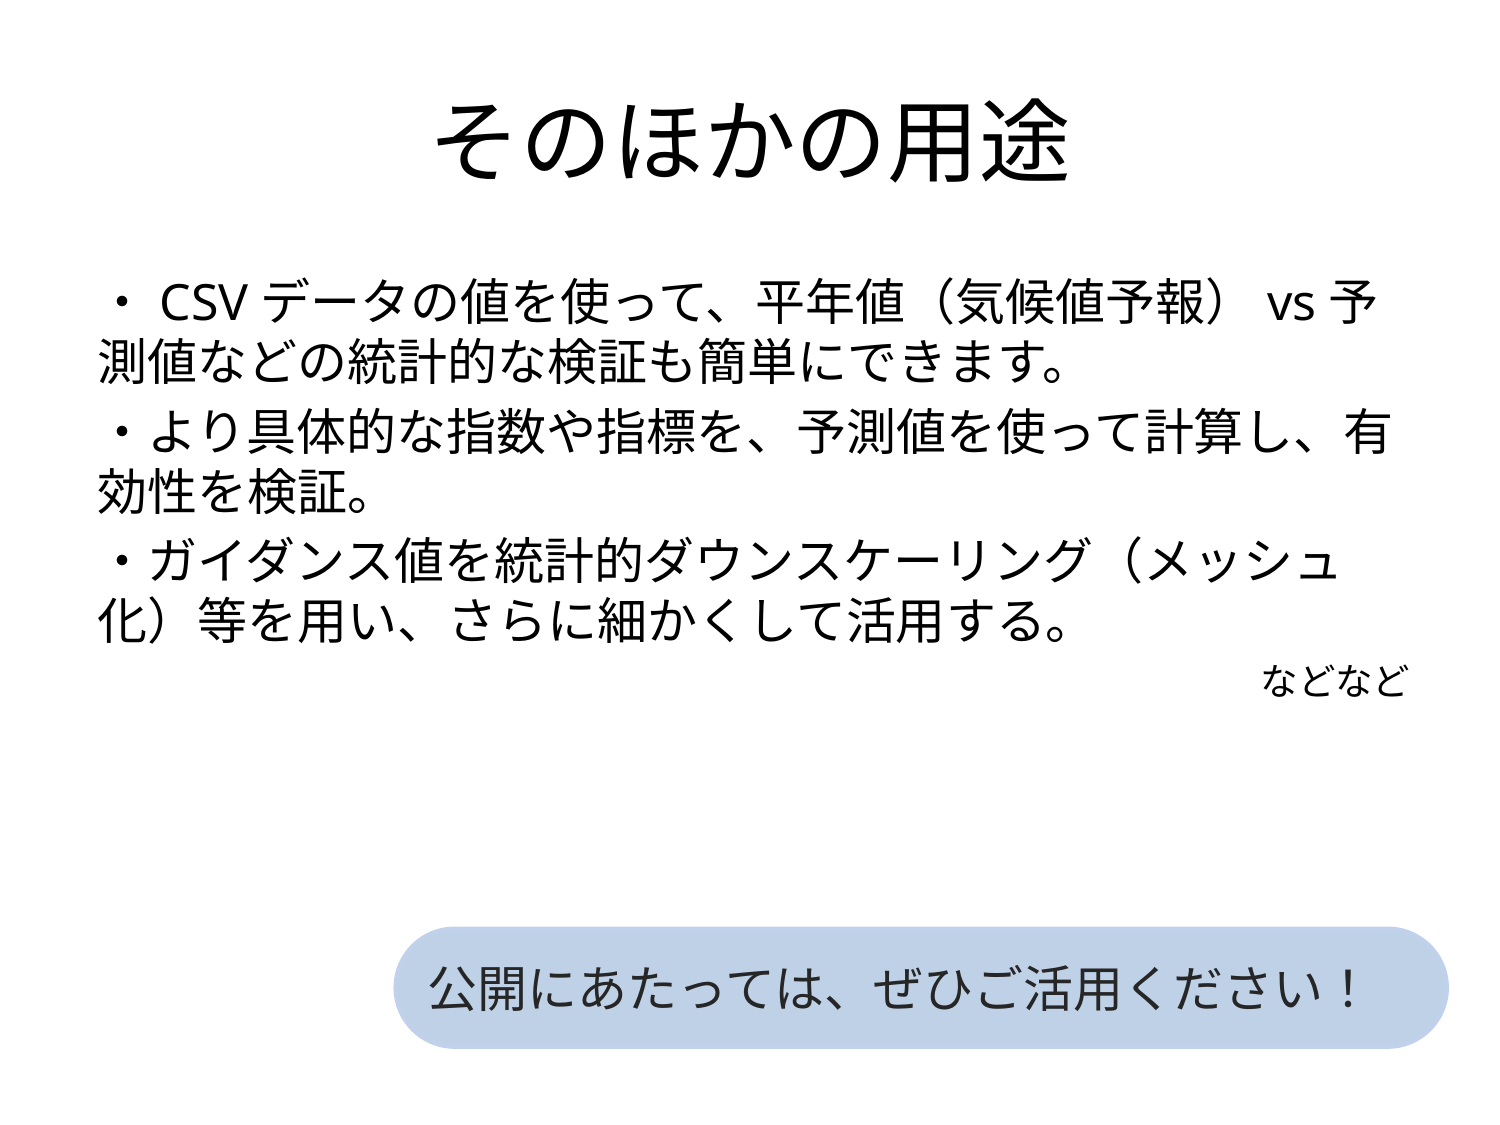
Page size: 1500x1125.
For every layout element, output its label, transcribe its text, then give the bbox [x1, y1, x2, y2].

list ・CSVデータの値を使って、平年値（気候値予報）vs予測値などの統計的な検証も簡単にできます。 ・より具体的な指数や指標を、予測値を使って計算し、有効性を検証。 ・ガイダンス値を統計的ダウンスケーリング（メッシュ化）等を用い、さらに細かくして活用する。 などなど [75, 262, 1425, 1005]
title そのほかの用途 [75, 45, 1425, 233]
text_box 公開にあたっては、ぜひご活用ください！ [393, 926, 1449, 1049]
